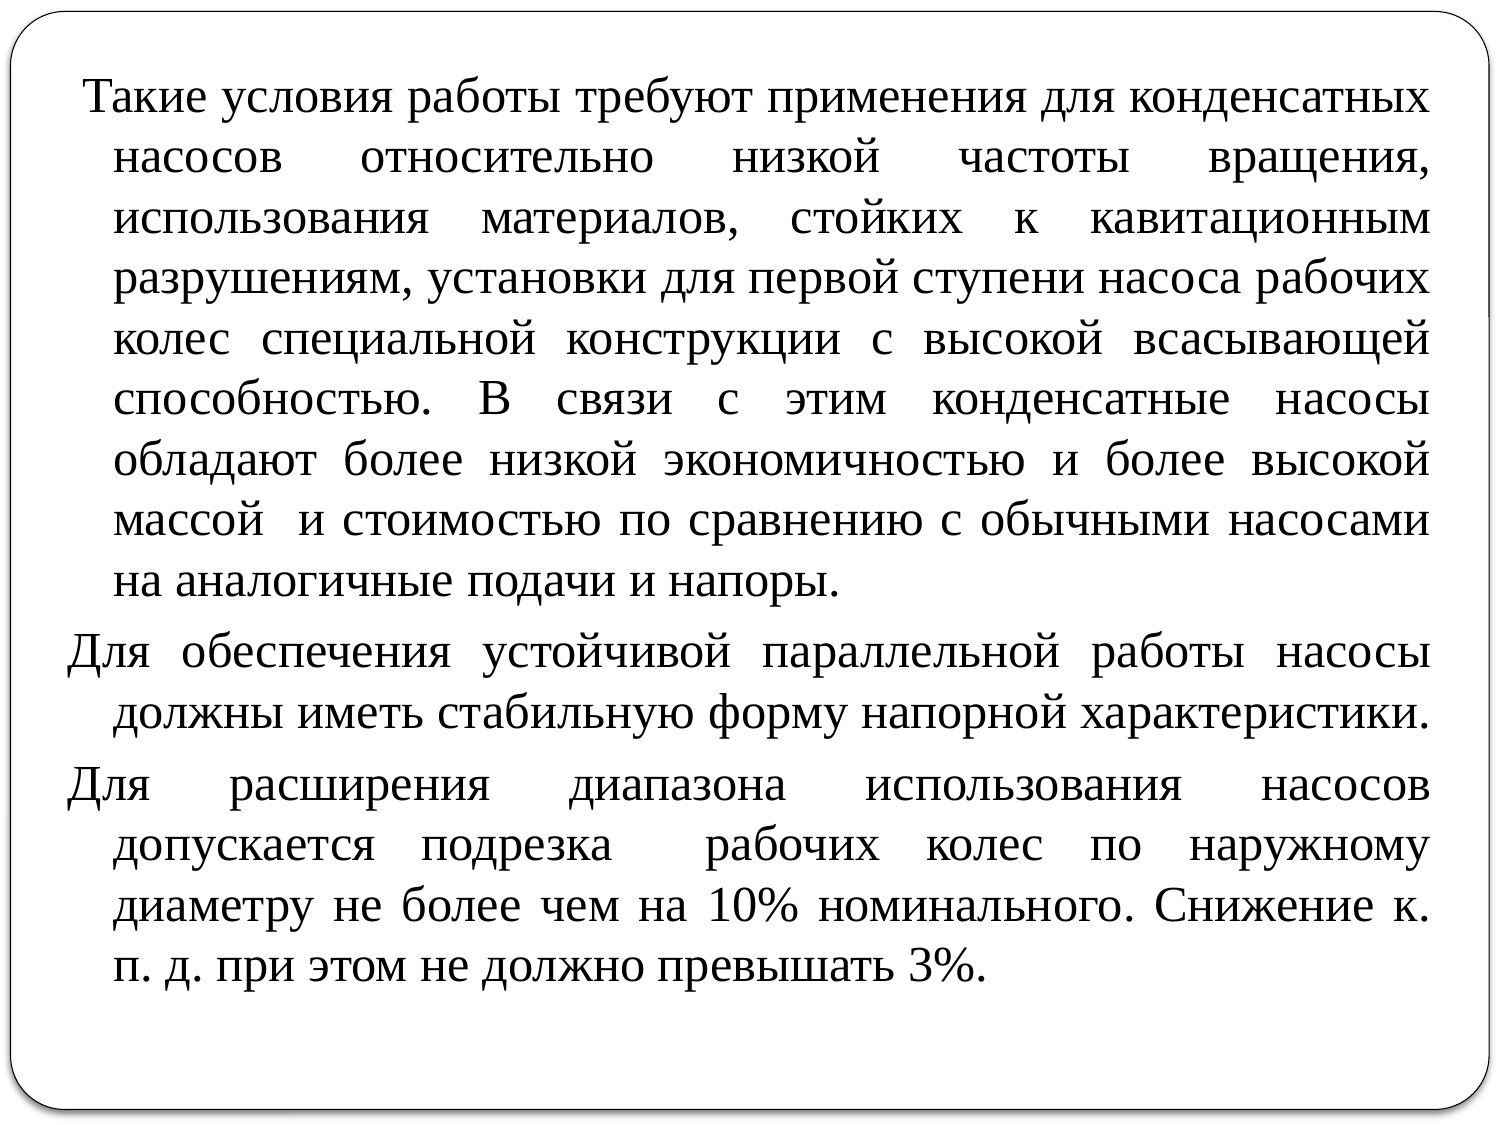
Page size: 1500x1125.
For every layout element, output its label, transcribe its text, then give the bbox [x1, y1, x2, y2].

list Такие условия работы требуют применения для конденсатных насосов относительно низкой частоты вращения, использования материалов, стойких к кавитационным разрушениям, установки для первой ступени насоса рабочих колес специальной конструкции с высокой всасывающей способностью. В связи с этим конденсатные насосы обладают более низкой экономичностью и более высокой массой и стоимостью по сравнению с обычными насосами на аналогичные подачи и напоры. Для обеспечения устойчивой параллельной работы насосы должны иметь стабильную форму напорной характеристики. Для расширения диапазона использования насосов допускается подрезка рабочих колес по наружному диаметру не более чем на 10% номинального. Снижение к. п. д. при этом не должно превышать 3%. [53, 54, 1447, 1047]
